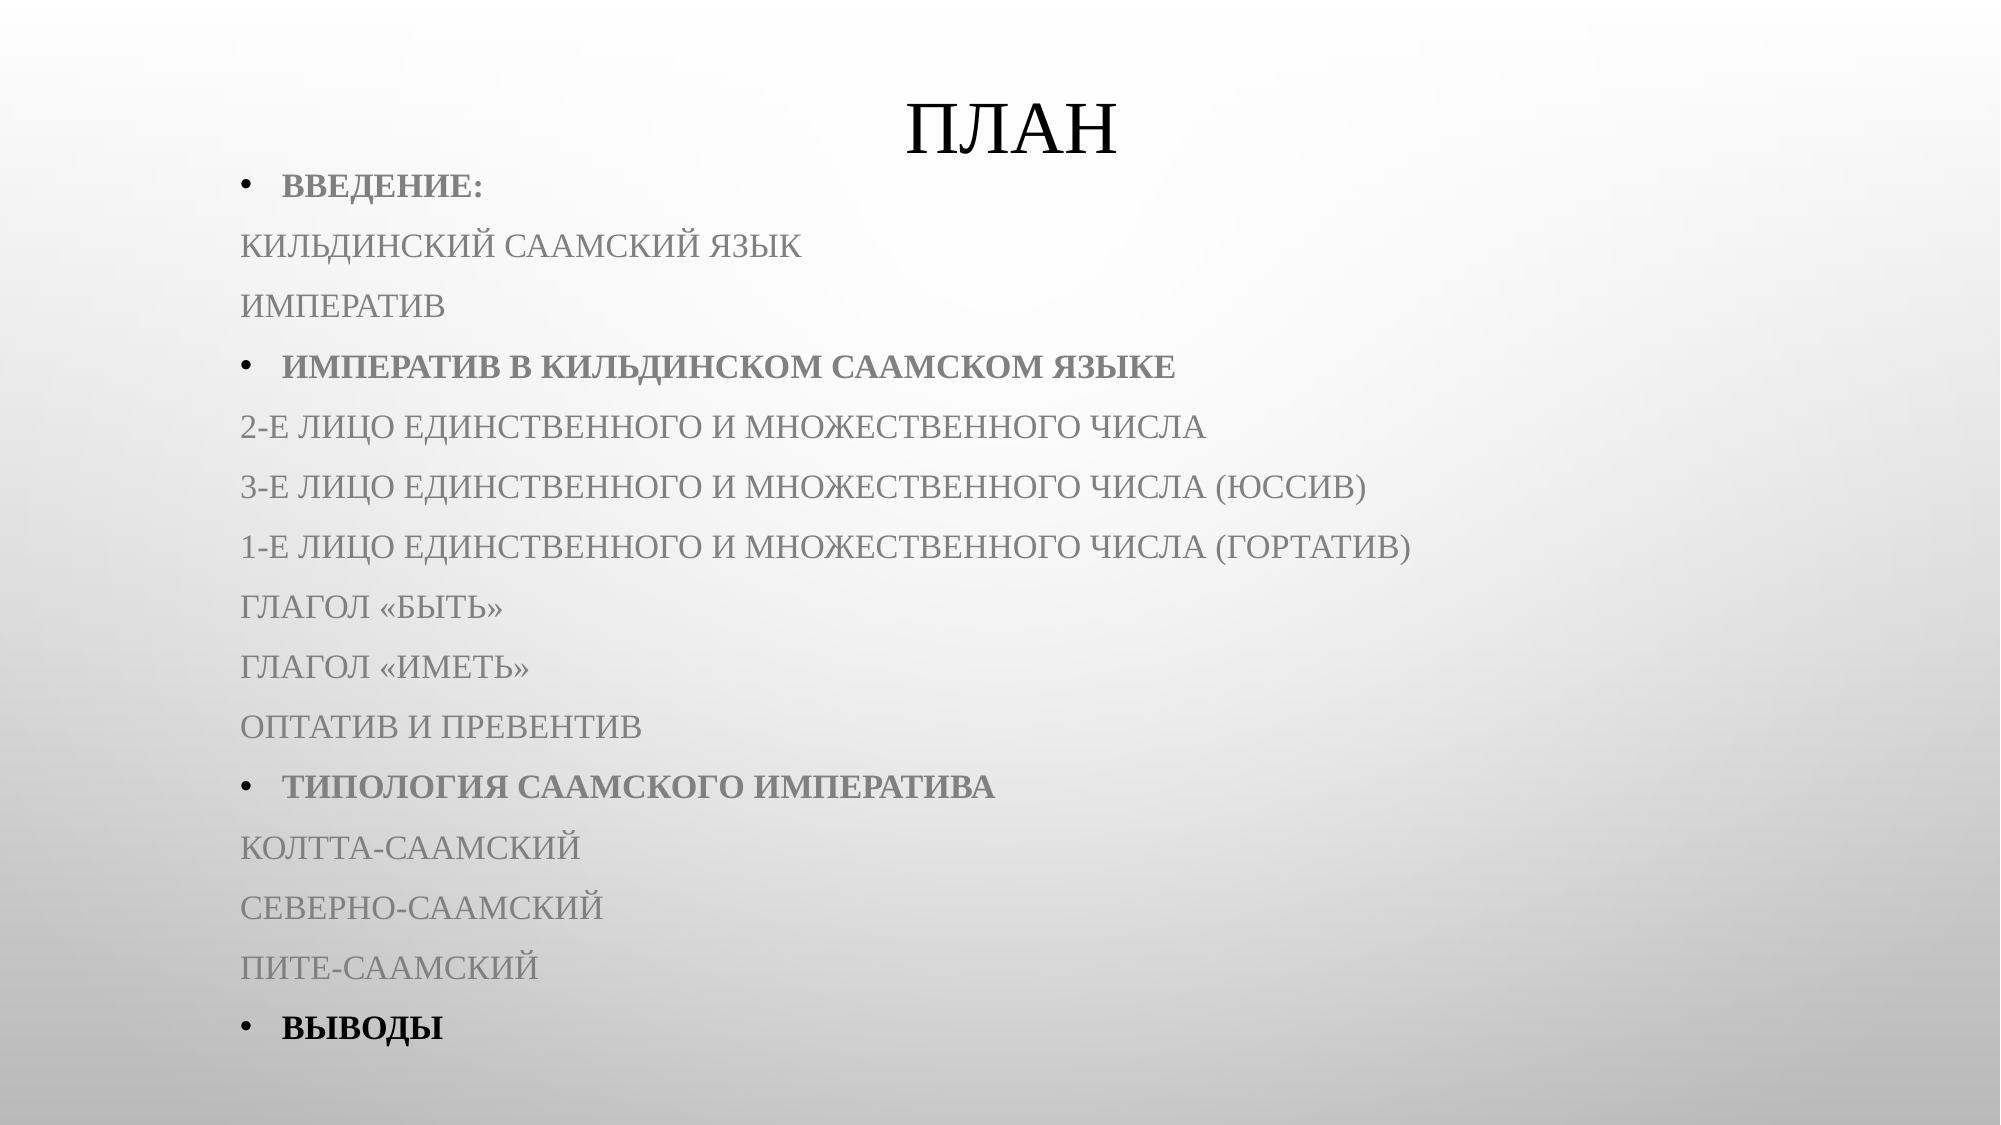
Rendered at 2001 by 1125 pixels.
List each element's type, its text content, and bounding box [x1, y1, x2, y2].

picture [0, 0, 2000, 1125]
list Введение: Кильдинский саамский язык Императив Императив в кильдинском саамском языке 2-е лицо единственного и множественного числа 3-е лицо единственного и множественного числа (юссив) 1-е лицо единственного и множественного числа (гортатив) Глагол «быть» Глагол «иметь» Оптатив и превентив Типология саамского императива Колтта-саамский Северно-саамский Пите-саамский Выводы [225, 147, 1894, 1067]
title План [225, 7, 1800, 147]
